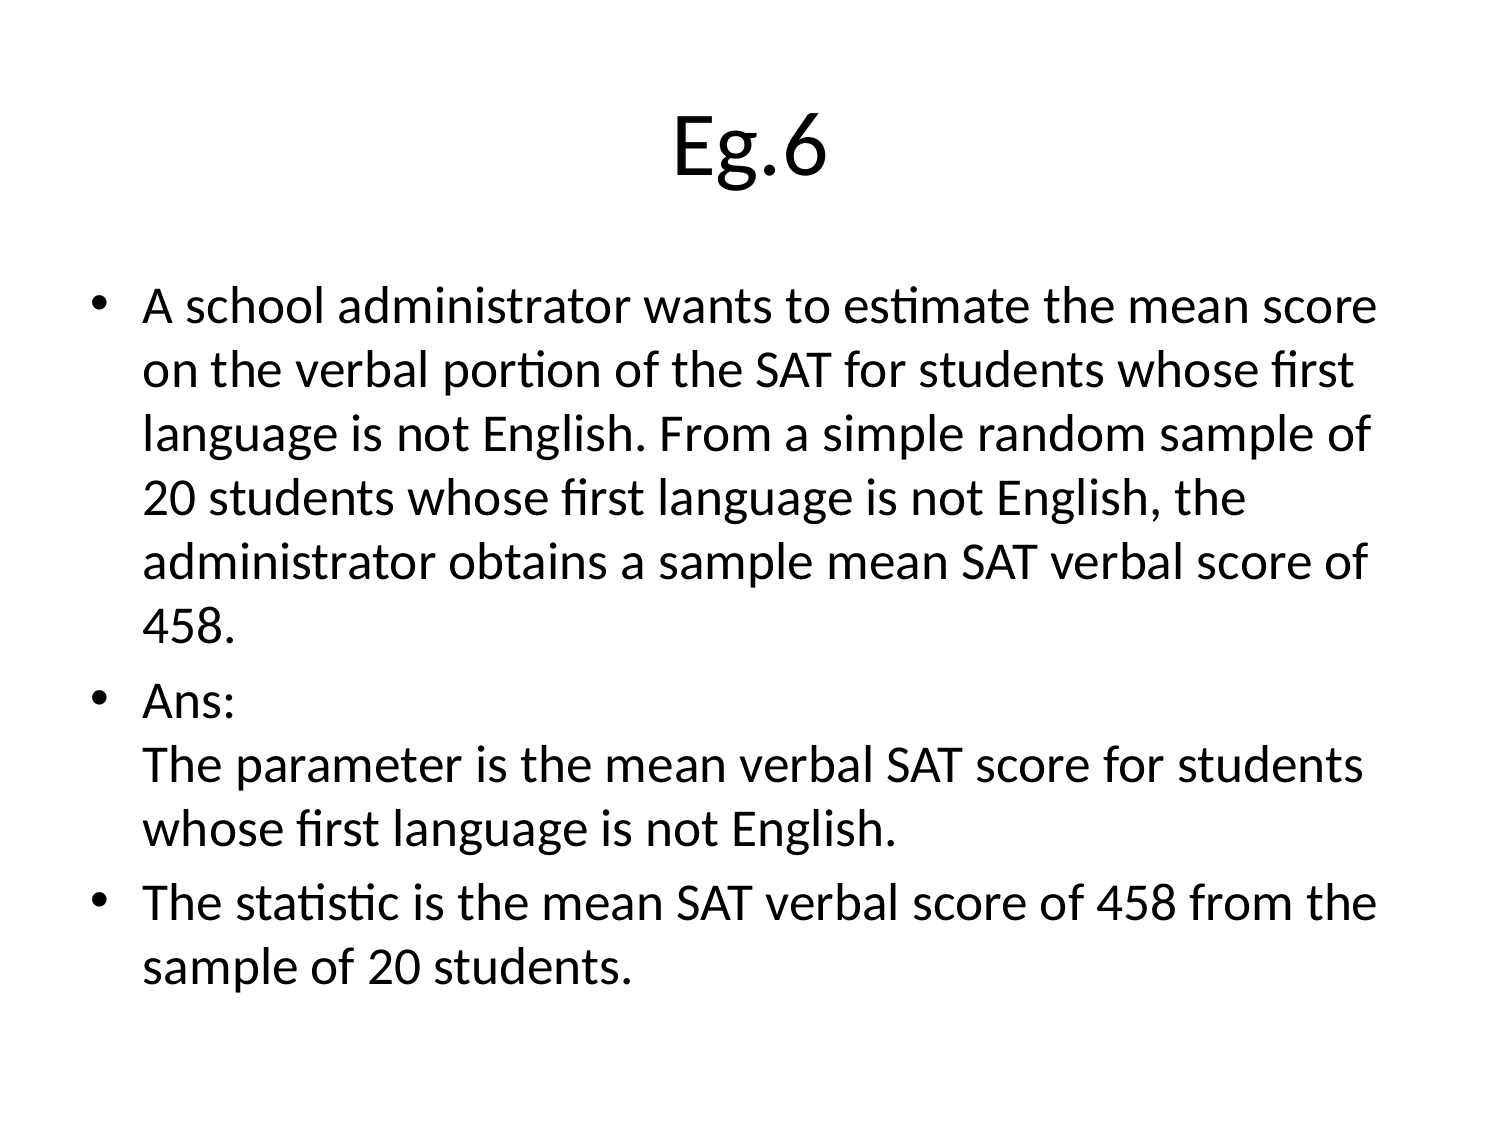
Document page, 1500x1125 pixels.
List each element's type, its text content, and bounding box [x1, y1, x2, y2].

title Eg.6 [75, 45, 1425, 233]
list A school administrator wants to estimate the mean score on the verbal portion of the SAT for students whose first language is not English. From a simple random sample of 20 students whose first language is not English, the administrator obtains a sample mean SAT verbal score of 458. Ans: The parameter is the mean verbal SAT score for students whose first language is not English. The statistic is the mean SAT verbal score of 458 from the sample of 20 students. [75, 262, 1425, 1005]
